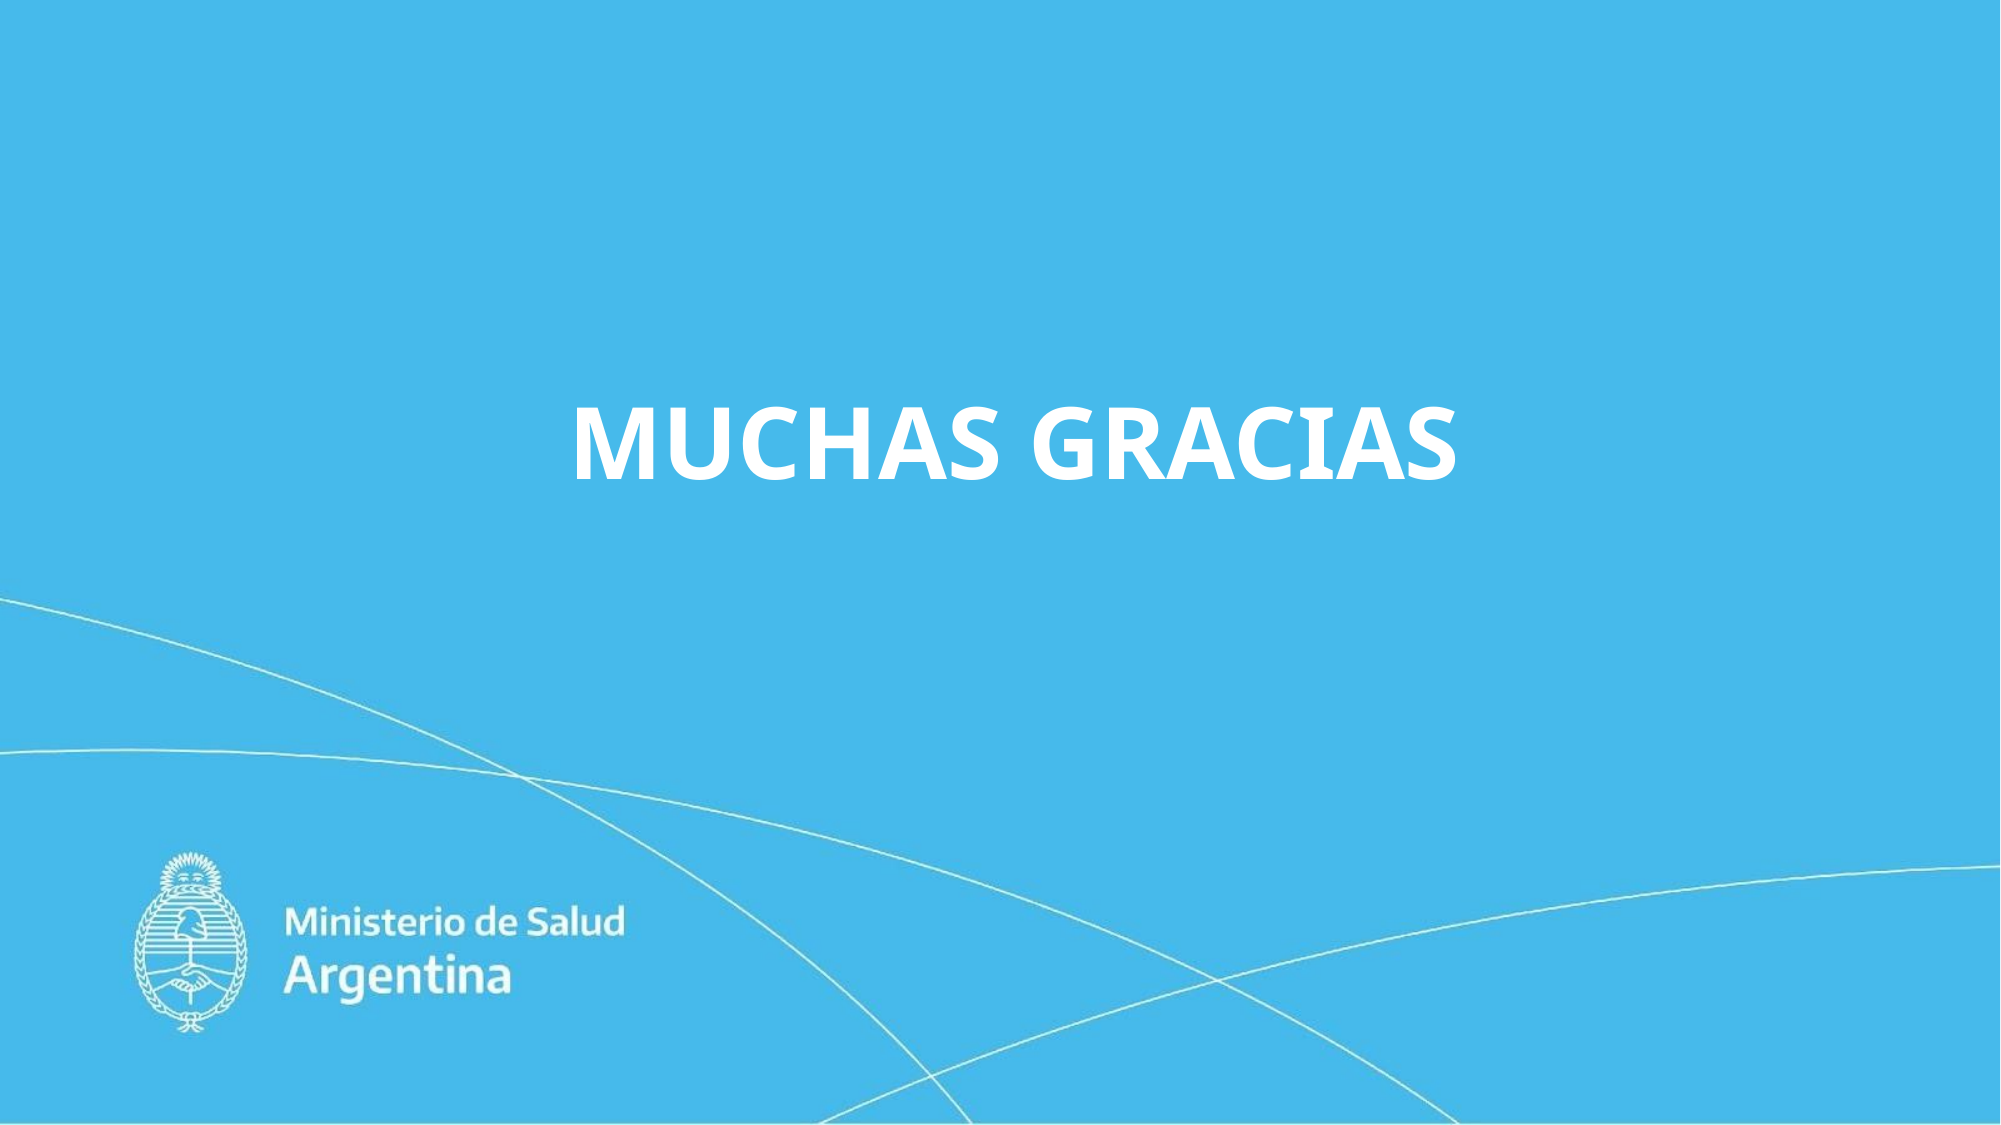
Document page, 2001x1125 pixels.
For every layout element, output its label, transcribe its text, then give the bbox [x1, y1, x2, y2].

text_box Muchas gracias [553, 371, 1476, 507]
picture [0, 0, 2001, 1125]
